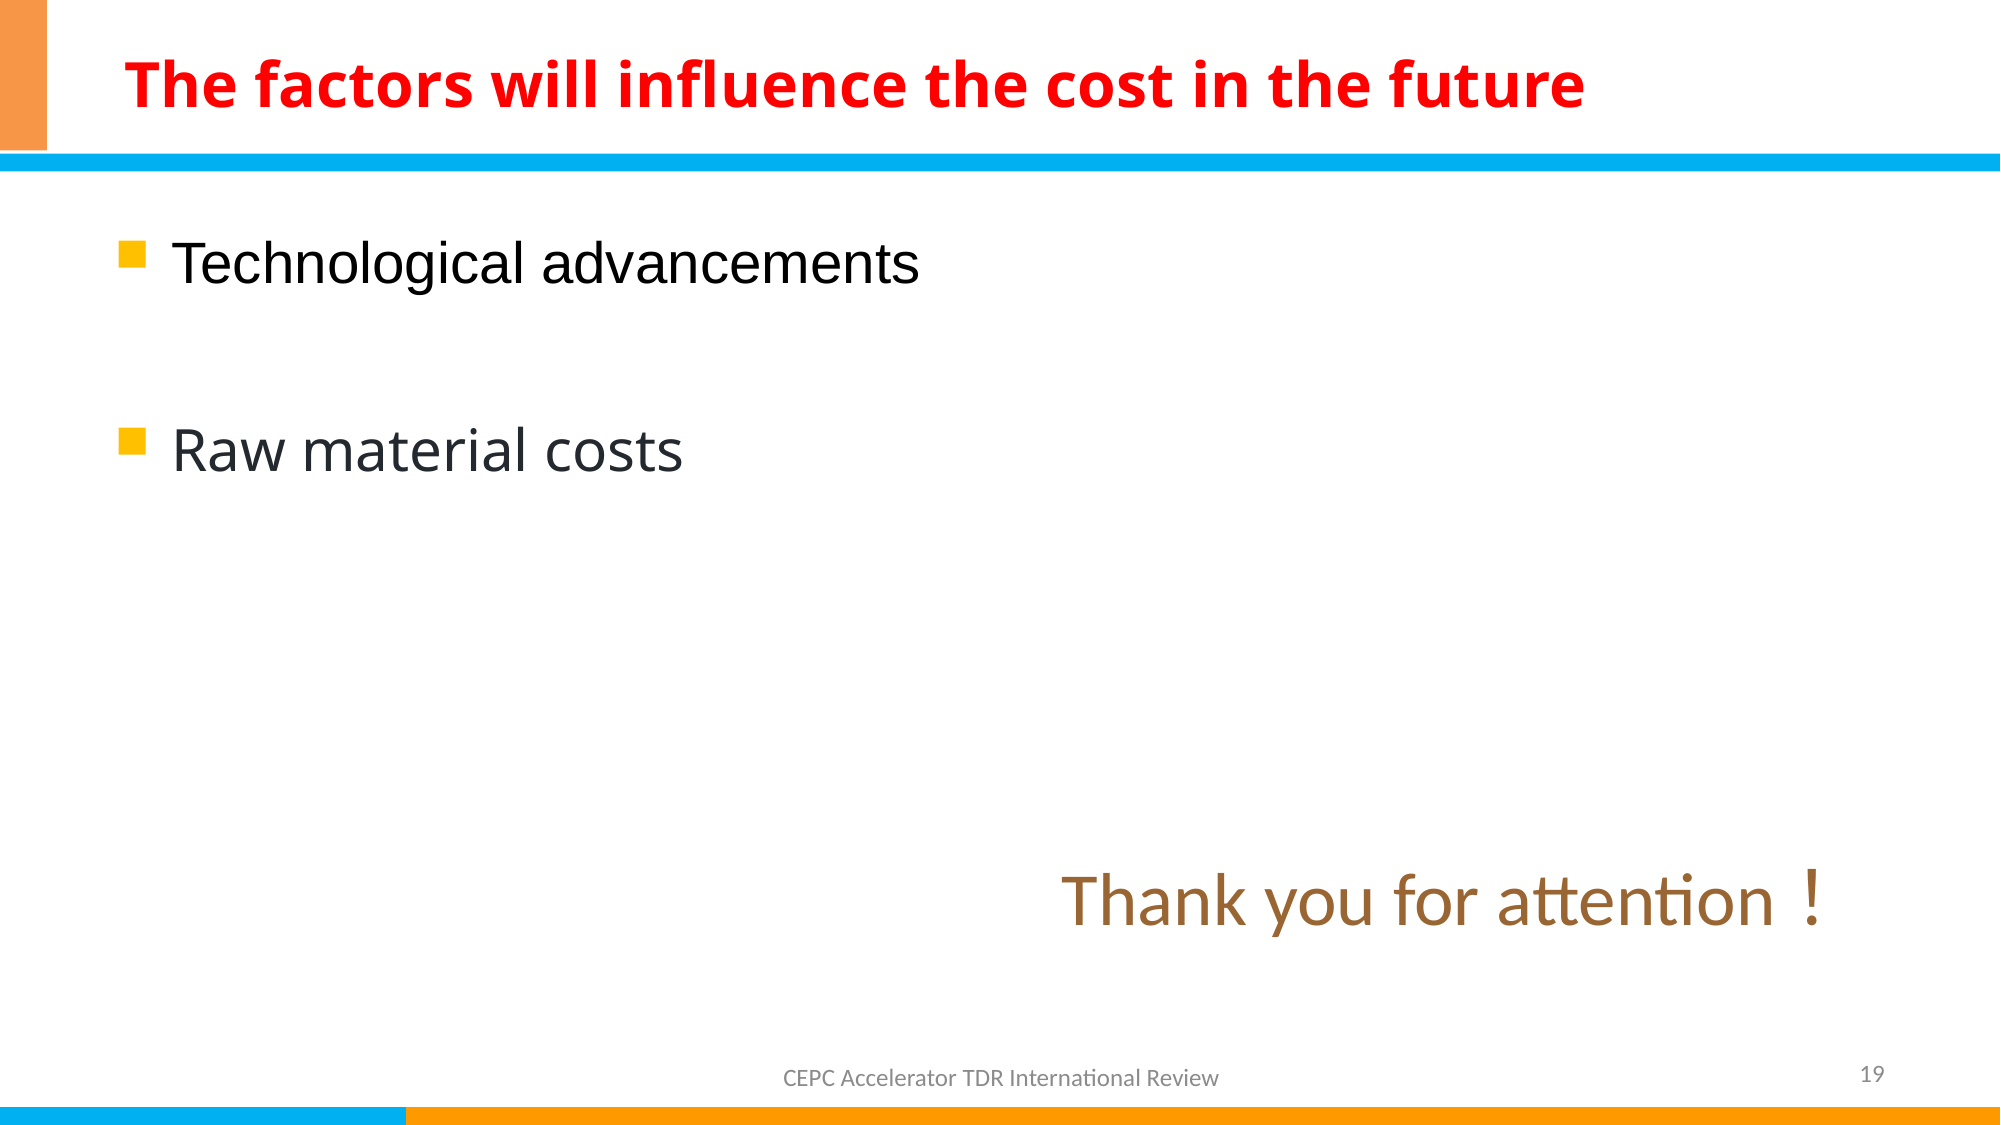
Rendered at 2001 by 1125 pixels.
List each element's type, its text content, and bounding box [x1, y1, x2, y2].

footer CEPC Accelerator TDR International Review [588, 1047, 1416, 1106]
slide_number 19 [1433, 1042, 1900, 1103]
list Technological advancements Raw material costs [99, 210, 1900, 1005]
title The factors will influence the cost in the future [109, 23, 1875, 143]
text_box Thank you for attention！ [1047, 843, 1969, 948]
